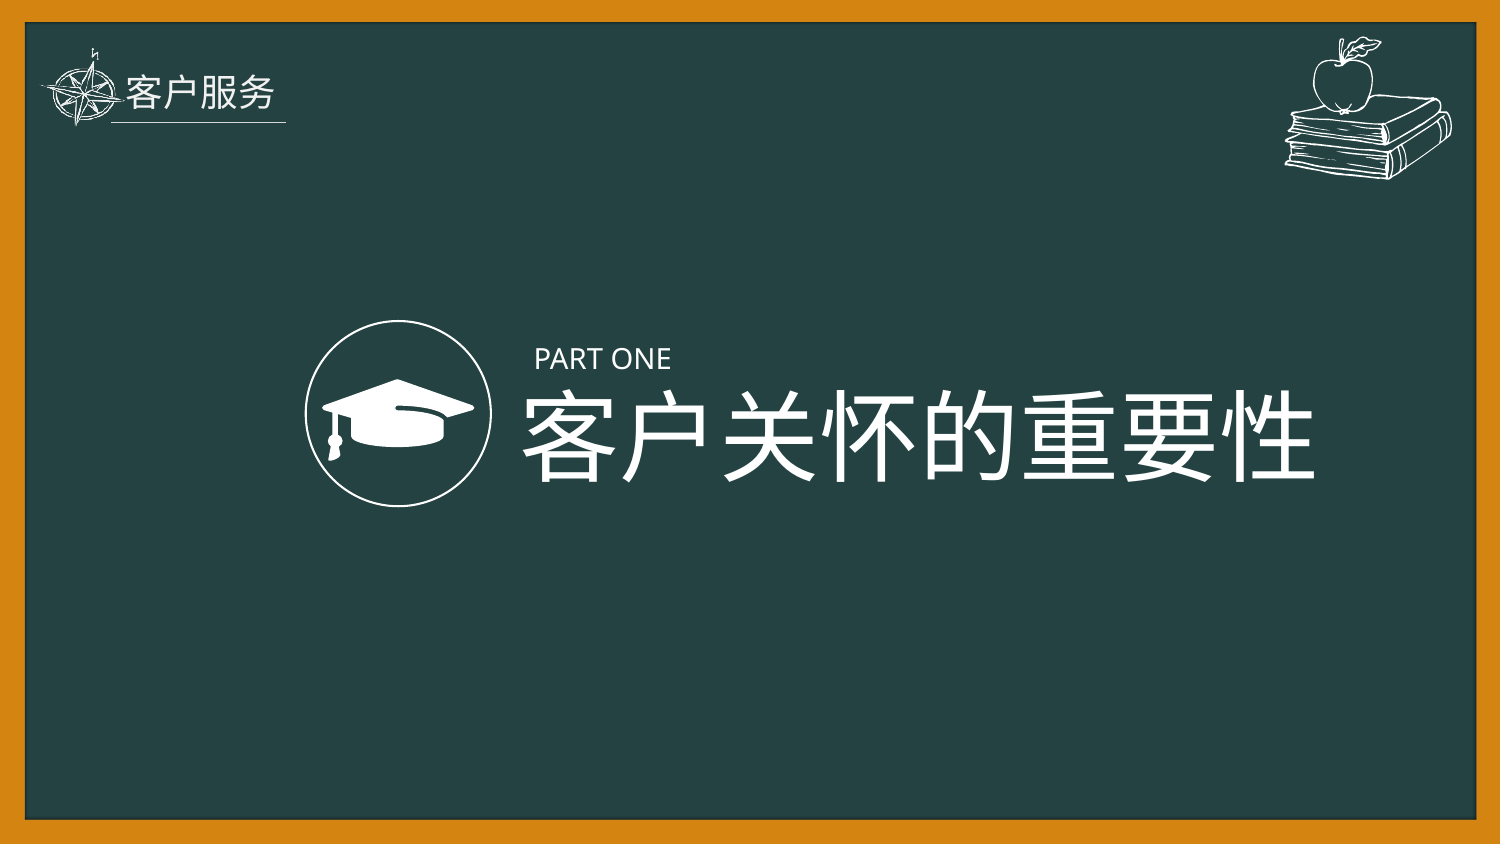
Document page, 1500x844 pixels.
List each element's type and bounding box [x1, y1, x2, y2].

picture [0, 0, 1500, 844]
text_box [305, 321, 491, 507]
text_box [39, 48, 316, 127]
text_box [504, 333, 1346, 504]
